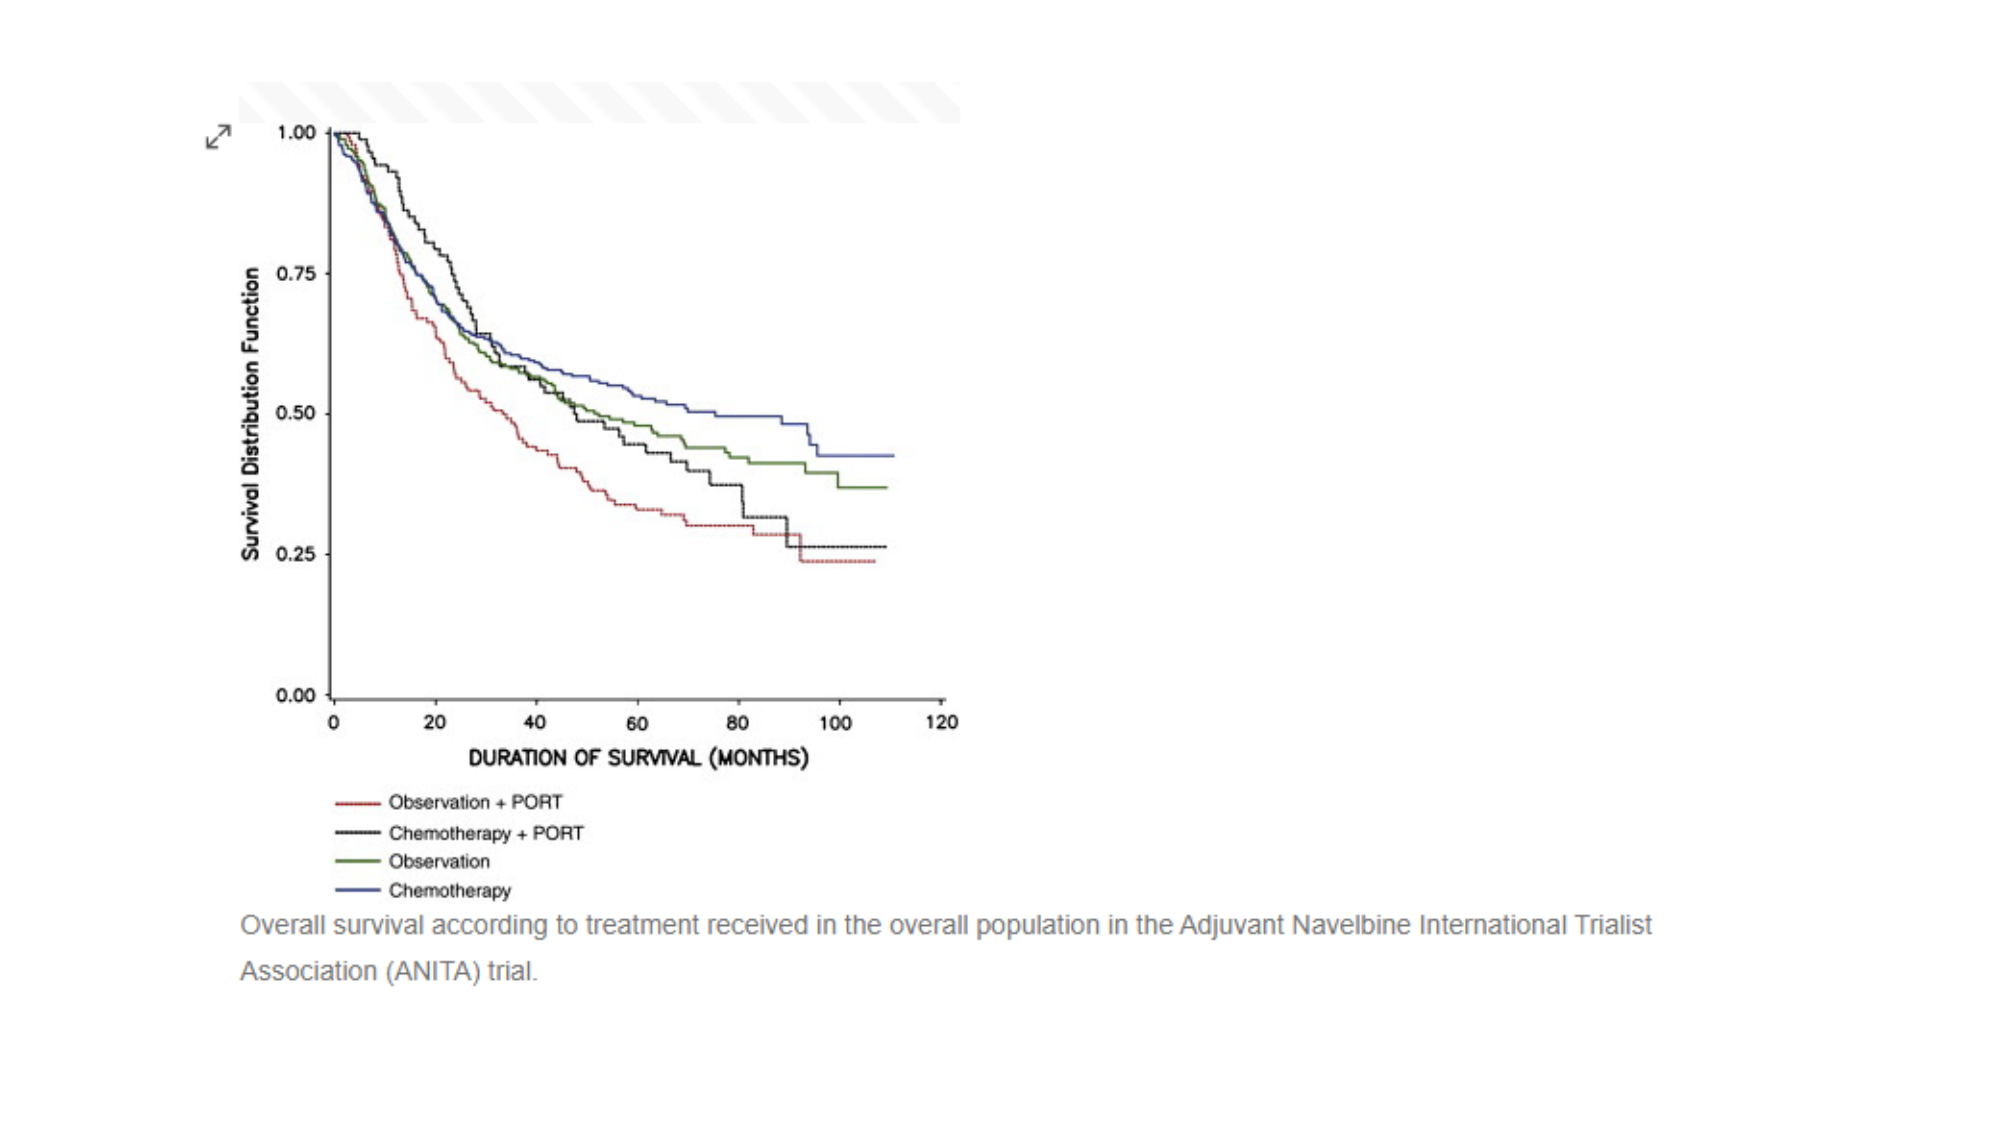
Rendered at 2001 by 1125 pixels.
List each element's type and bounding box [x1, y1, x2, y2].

list [159, 82, 1782, 1015]
